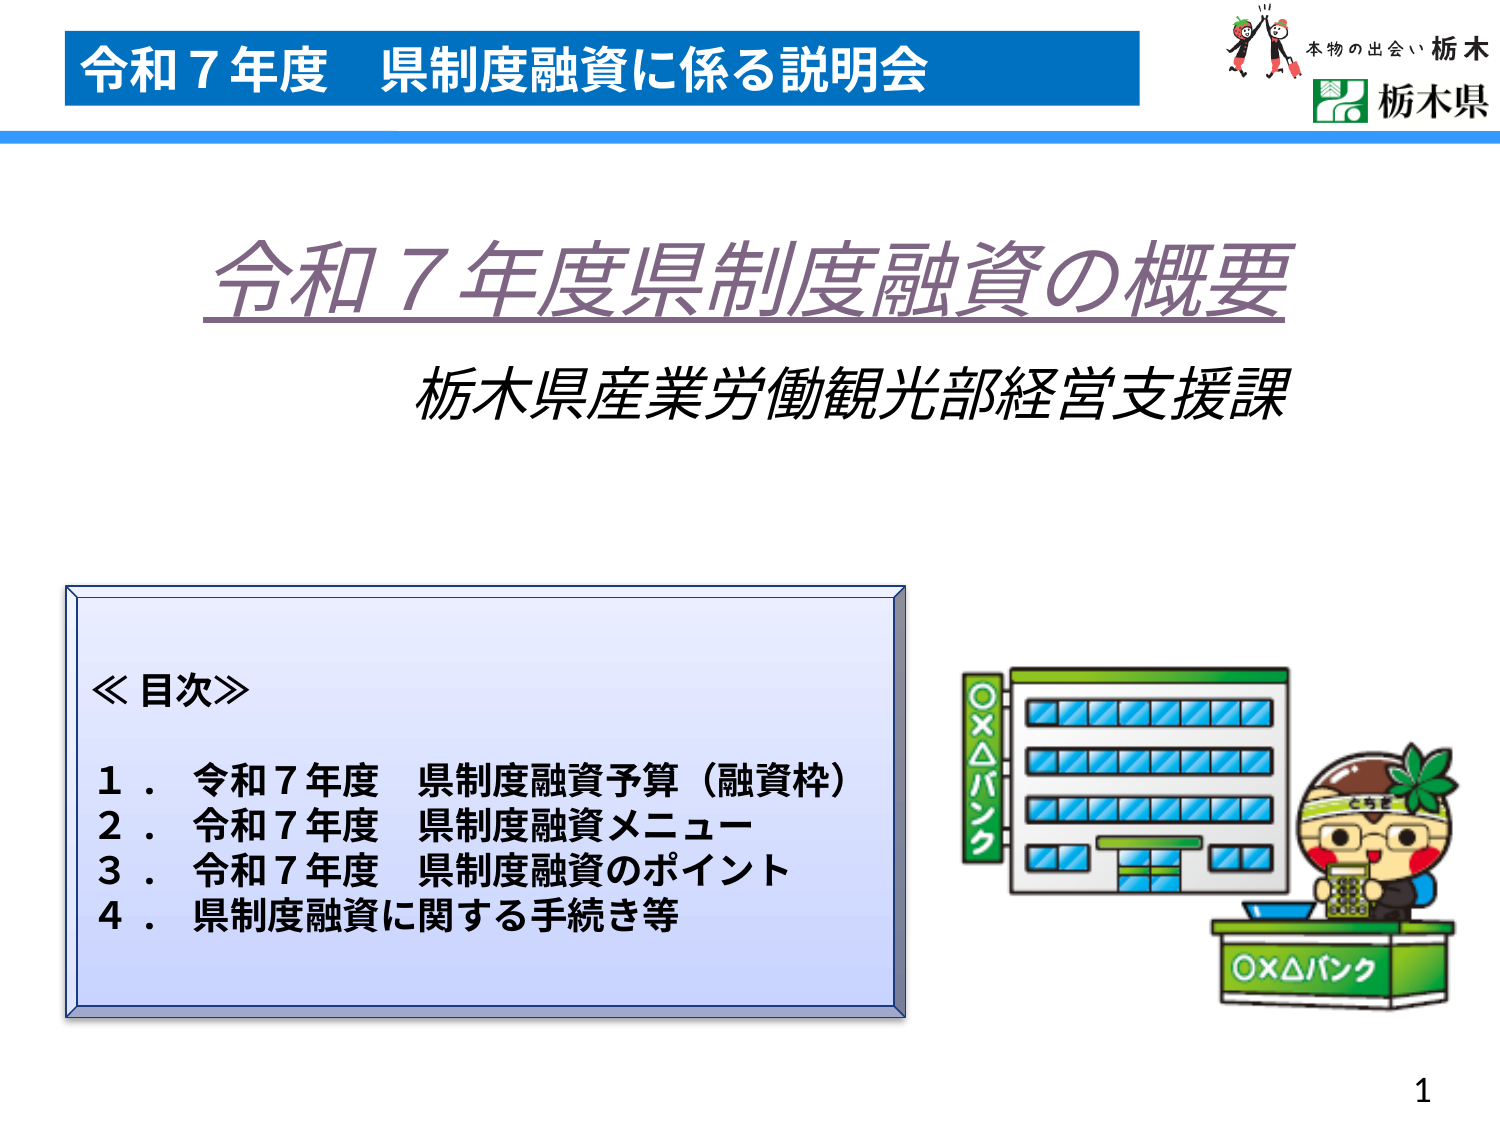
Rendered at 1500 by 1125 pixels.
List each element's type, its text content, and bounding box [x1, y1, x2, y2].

picture [1223, 2, 1490, 124]
text_box 令和７年度 県制度融資に係る説明会 [64, 30, 1140, 106]
title 令和７年度県制度融資の概要 [41, 219, 1447, 327]
slide_number 1 [1096, 1057, 1447, 1118]
text_box 栃木県産業労働観光部経営支援課 [88, 349, 1400, 411]
text_box ≪目次≫ １. 令和７年度 県制度融資予算（融資枠） ２. 令和７年度 県制度融資メニュー ３. 令和７年度 県制度融資のポイント ４. 県制度融資に関する手続き等 [65, 585, 906, 1018]
picture [950, 648, 1471, 1018]
